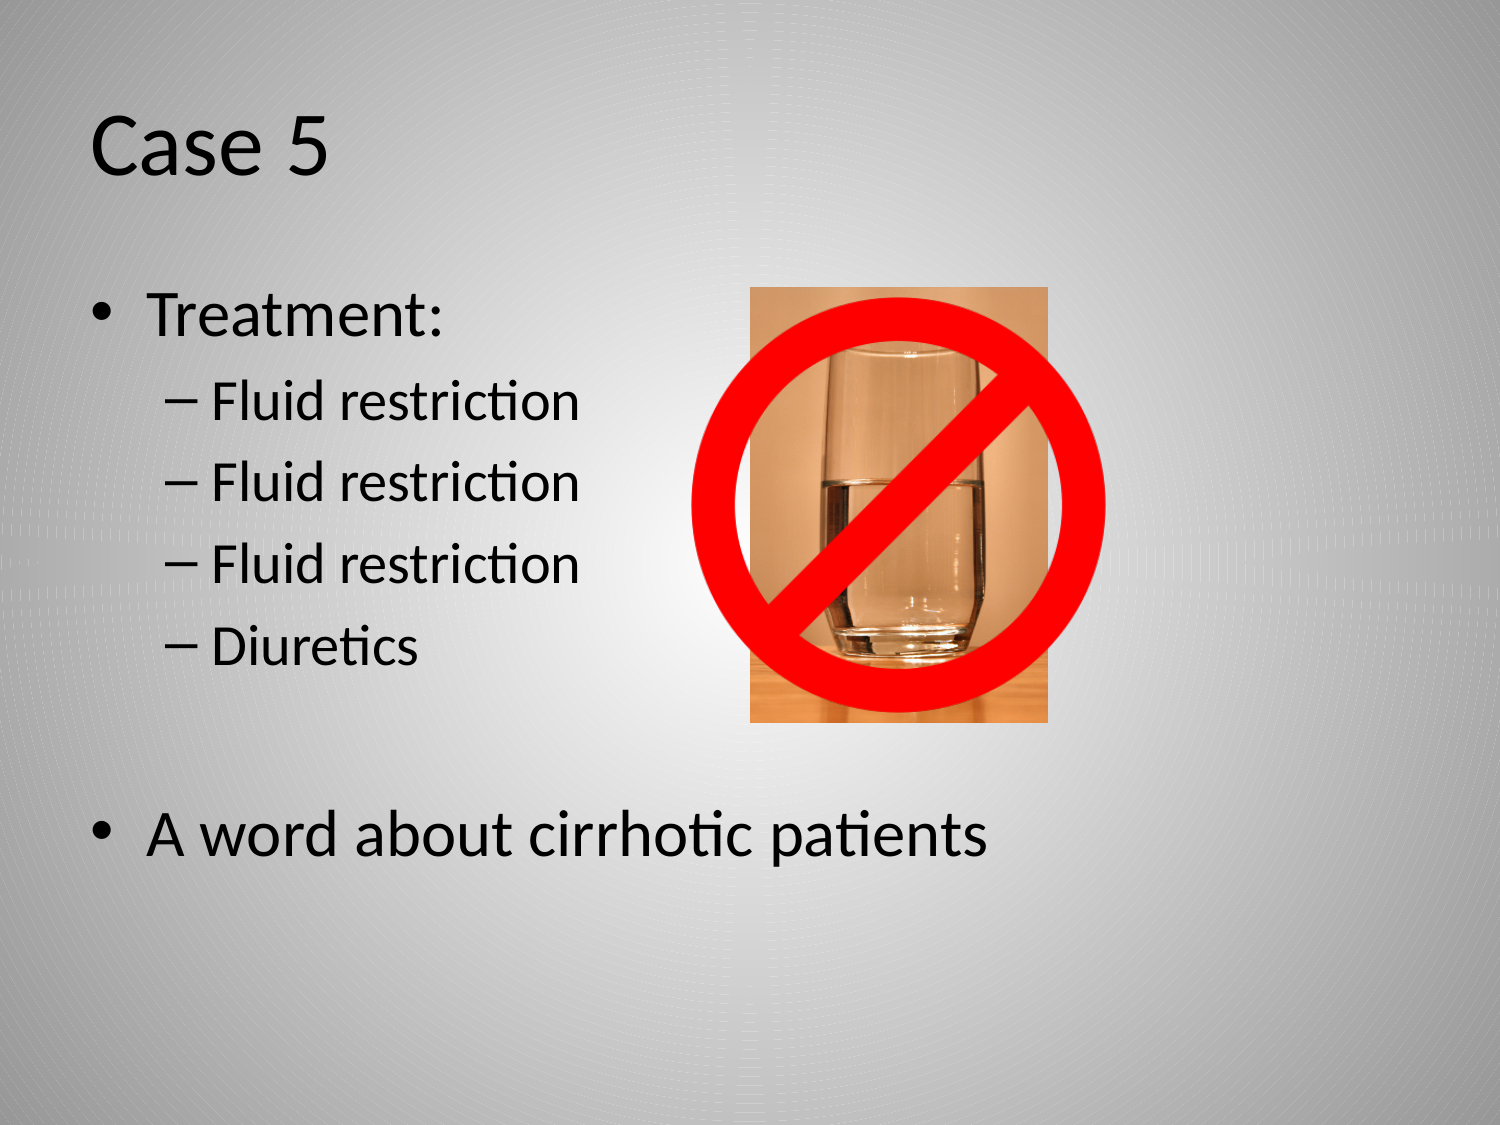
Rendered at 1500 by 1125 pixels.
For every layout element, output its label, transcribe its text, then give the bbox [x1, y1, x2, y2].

list Treatment: Fluid restriction Fluid restriction Fluid restriction Diuretics A word about cirrhotic patients [75, 262, 1425, 1005]
picture [689, 287, 1108, 723]
title Case 5 [75, 45, 1425, 233]
